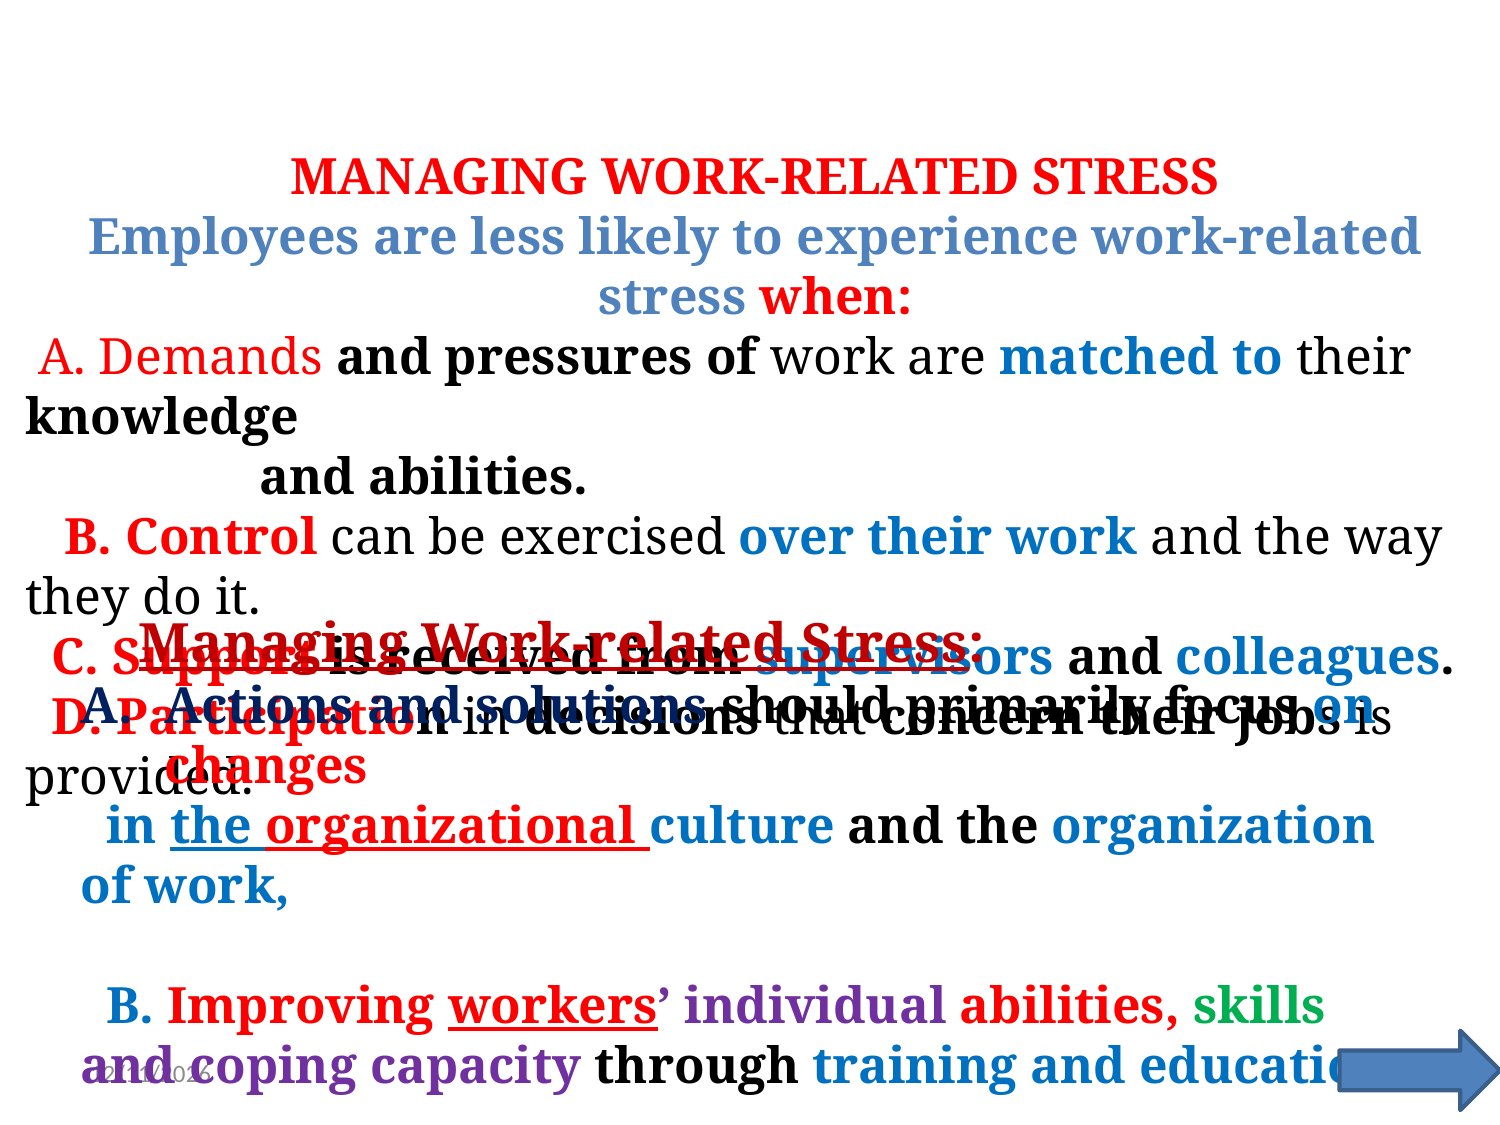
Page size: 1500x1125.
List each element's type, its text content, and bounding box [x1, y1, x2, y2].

text_box [1425, 1028, 1500, 1113]
slide_number 17 [1074, 1042, 1425, 1103]
text_box Managing Work-related Stress: Actions and solutions should primarily focus on changes in the organizational culture and the organization of work, B. Improving workers’ individual abilities, skills and coping capacity through training and education [65, 600, 1420, 1101]
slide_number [75, 1042, 425, 1103]
text_box MANAGING WORK-RELATED STRESS Employees are less likely to experience work-related stress when: A. Demands and pressures of work are matched to their knowledge and abilities. B. Control can be exercised over their work and the way they do it. C. Support is received from supervisors and colleagues. D. Participation in decisions that concern their jobs is provided. [10, 137, 1500, 812]
